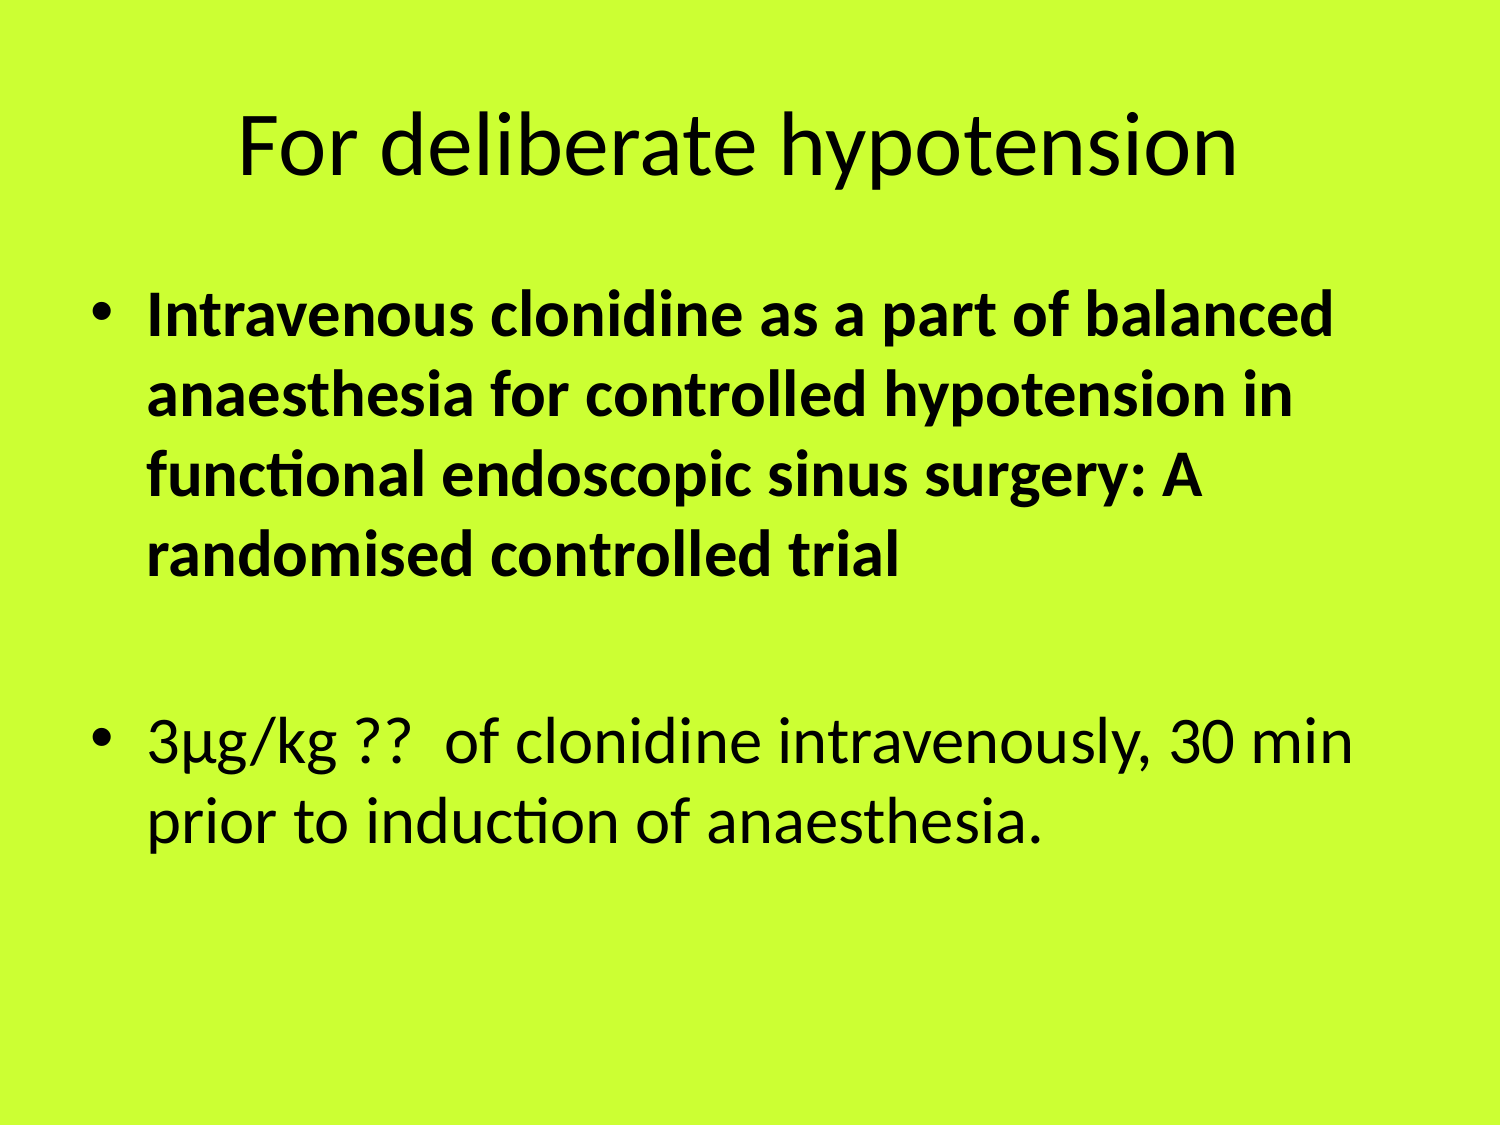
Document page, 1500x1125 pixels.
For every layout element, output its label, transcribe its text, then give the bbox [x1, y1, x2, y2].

title For deliberate hypotension [75, 45, 1425, 233]
list Intravenous clonidine as a part of balanced anaesthesia for controlled hypotension in functional endoscopic sinus surgery: A randomised controlled trial 3μg/kg ?? of clonidine intravenously, 30 min prior to induction of anaesthesia. [75, 262, 1425, 1005]
